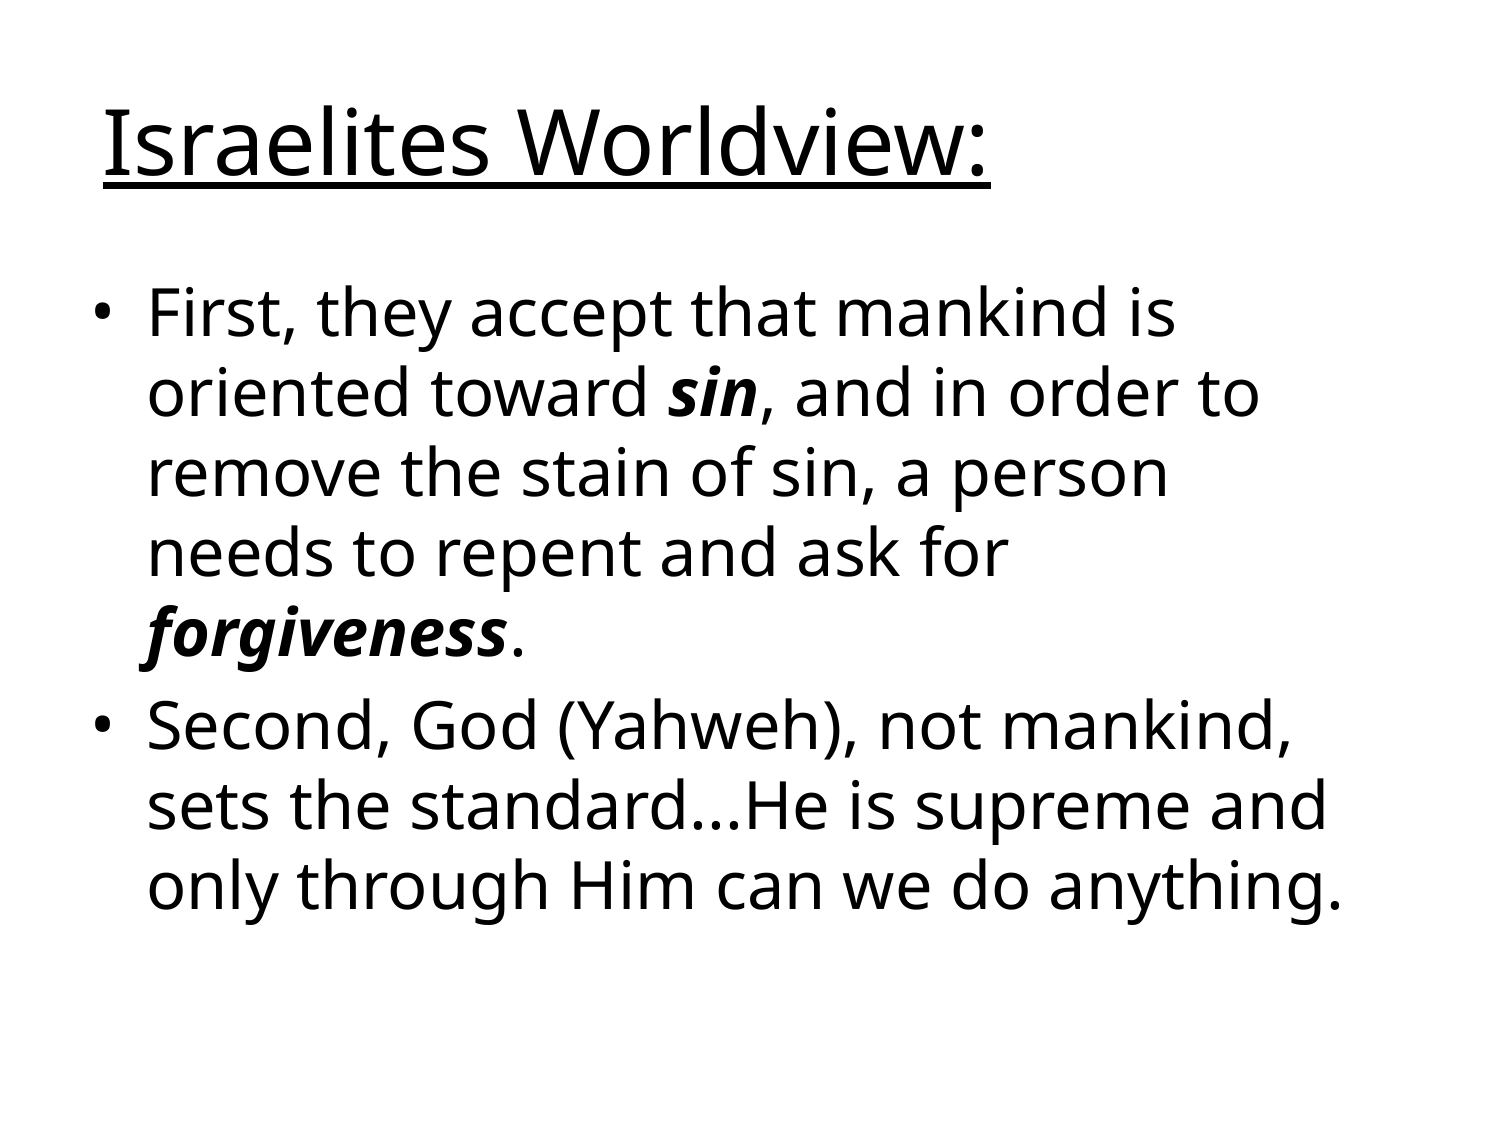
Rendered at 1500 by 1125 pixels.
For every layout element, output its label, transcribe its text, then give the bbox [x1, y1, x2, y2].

title Israelites Worldview: [87, 45, 1425, 233]
list First, they accept that mankind is oriented toward sin, and in order to remove the stain of sin, a person needs to repent and ask for forgiveness. Second, God (Yahweh), not mankind, sets the standard...He is supreme and only through Him can we do anything. [75, 262, 1388, 1005]
